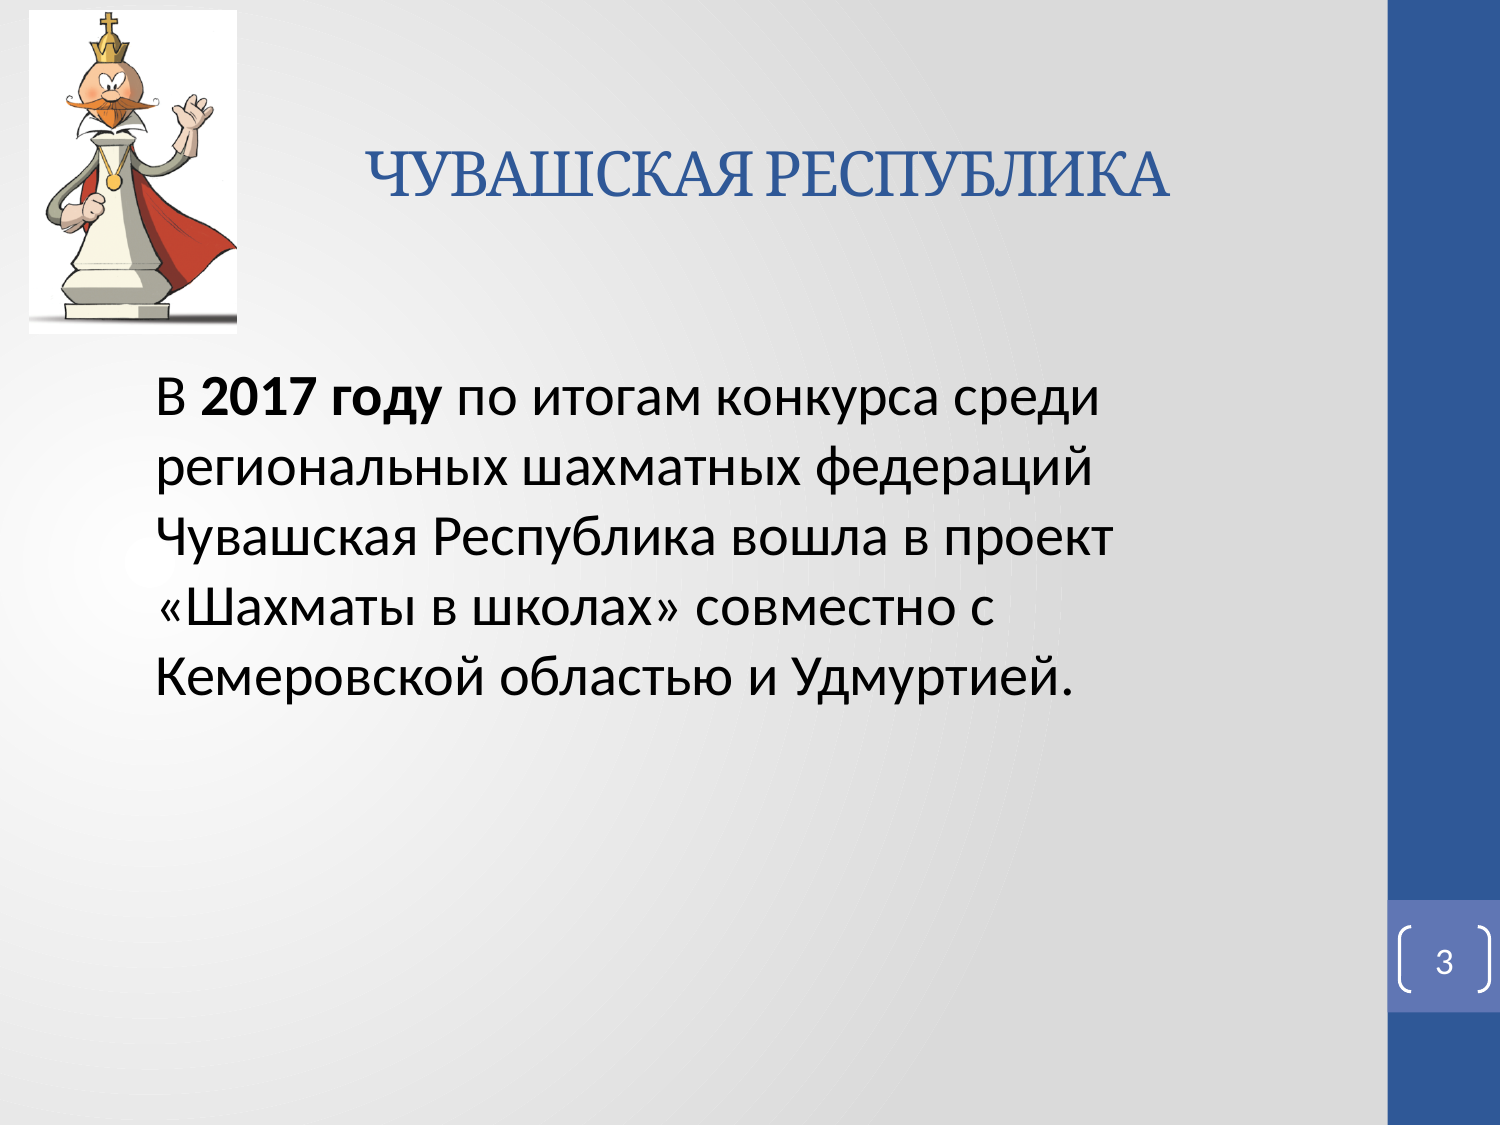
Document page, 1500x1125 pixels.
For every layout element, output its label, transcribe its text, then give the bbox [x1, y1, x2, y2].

text_box ЧУВАШСКАЯ РЕСПУБЛИКА [348, 78, 1187, 266]
picture [28, 9, 237, 335]
slide_number 3 [1397, 925, 1492, 994]
text_box В 2017 году по итогам конкурса среди региональных шахматных федераций Чувашская Республика вошла в проект «Шахматы в школах» совместно с Кемеровской областью и Удмуртией. [140, 349, 1258, 715]
